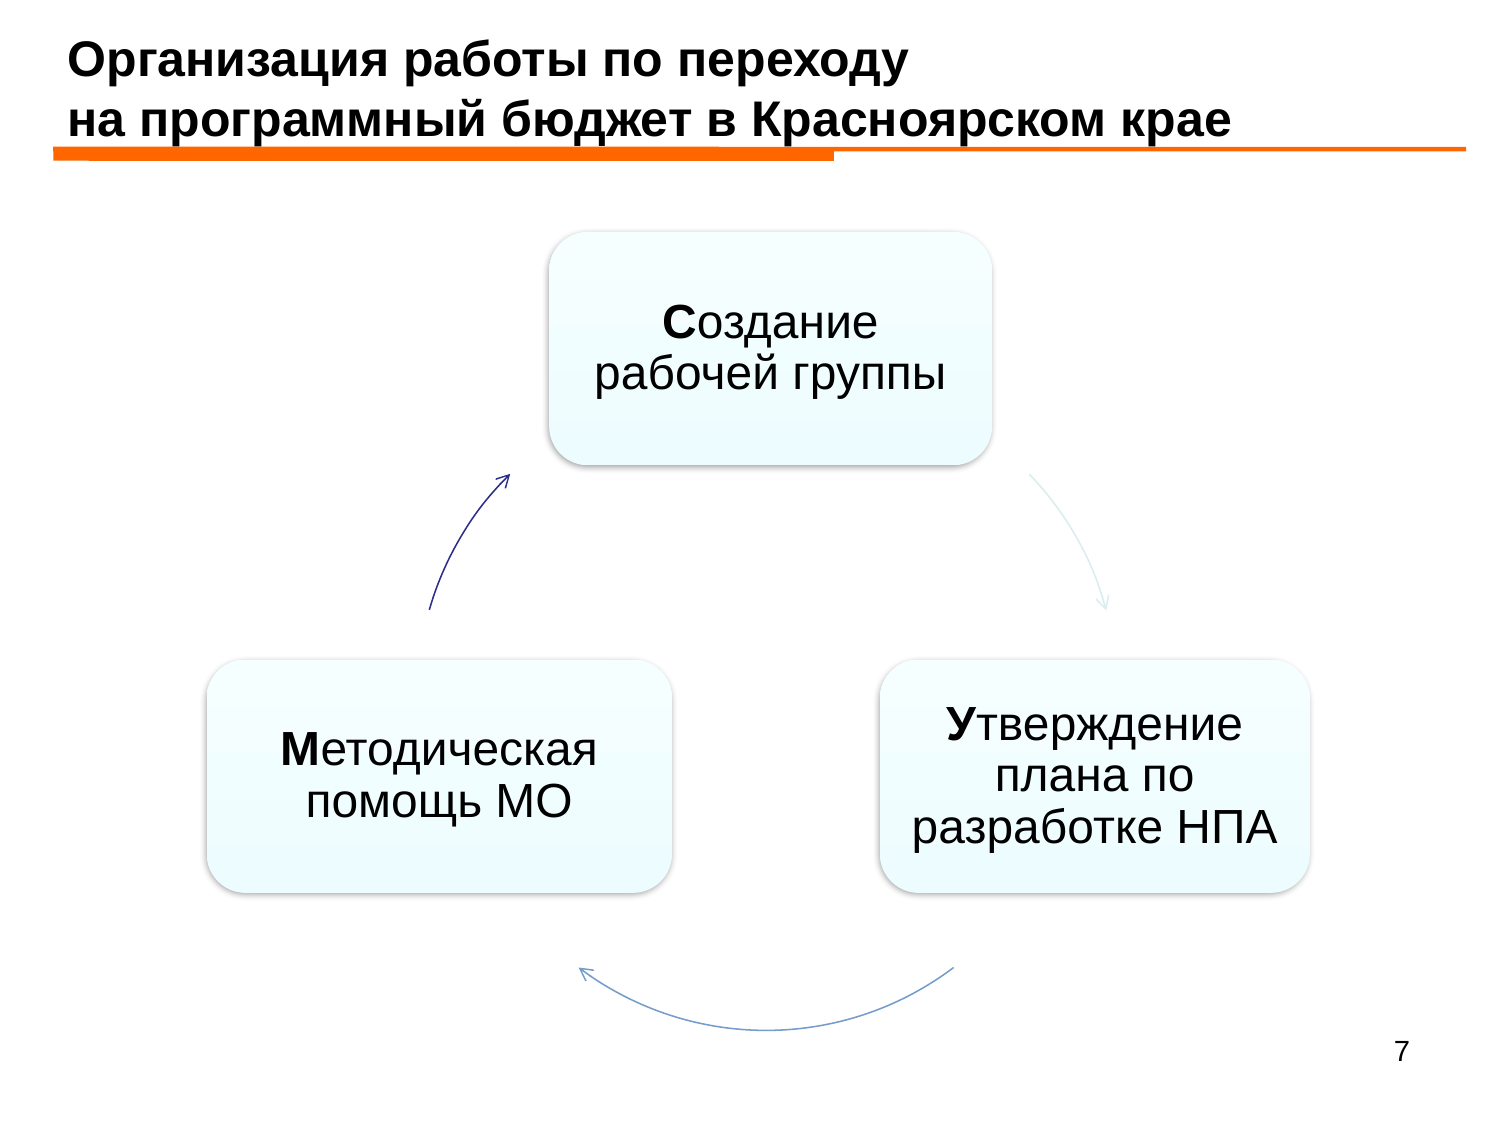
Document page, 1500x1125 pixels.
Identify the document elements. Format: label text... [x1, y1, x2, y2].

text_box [88, 231, 1436, 1015]
text_box Организация работы по переходу на программный бюджет в Красноярском крае [53, 19, 1459, 147]
slide_number 6 [1074, 1024, 1426, 1103]
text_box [52, 148, 1467, 155]
